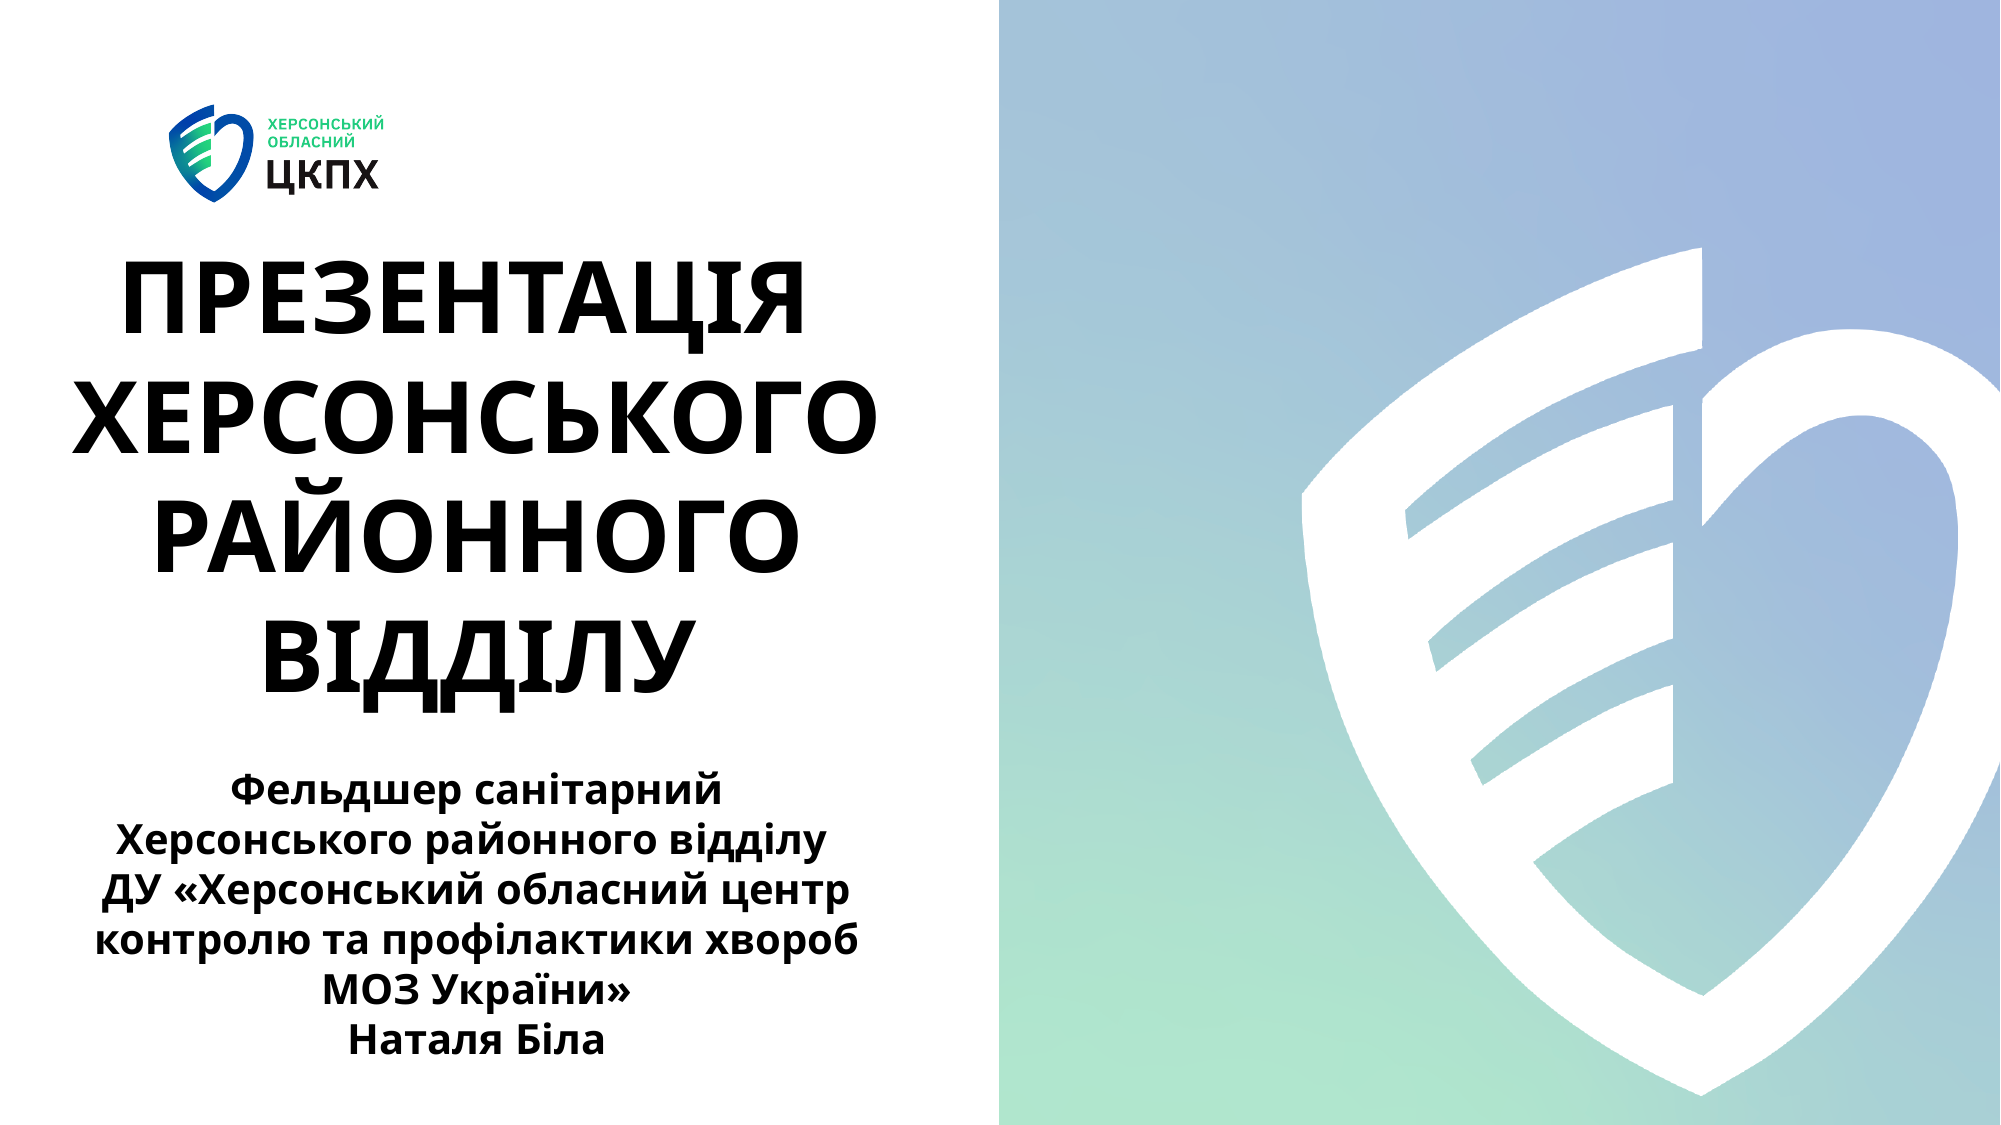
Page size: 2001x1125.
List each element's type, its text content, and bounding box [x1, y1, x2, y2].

text_box ПРЕЗЕНТАЦІЯ ХЕРСОНСЬКОГО РАЙОННОГО ВІДДІЛУ Фельдшер санітарний Херсонського районного відділу ДУ «Херсонський обласний центр контролю та профілактики хвороб МОЗ України» Наталя Біла [35, 225, 920, 1071]
picture [999, 0, 2000, 1125]
picture [96, 69, 456, 238]
